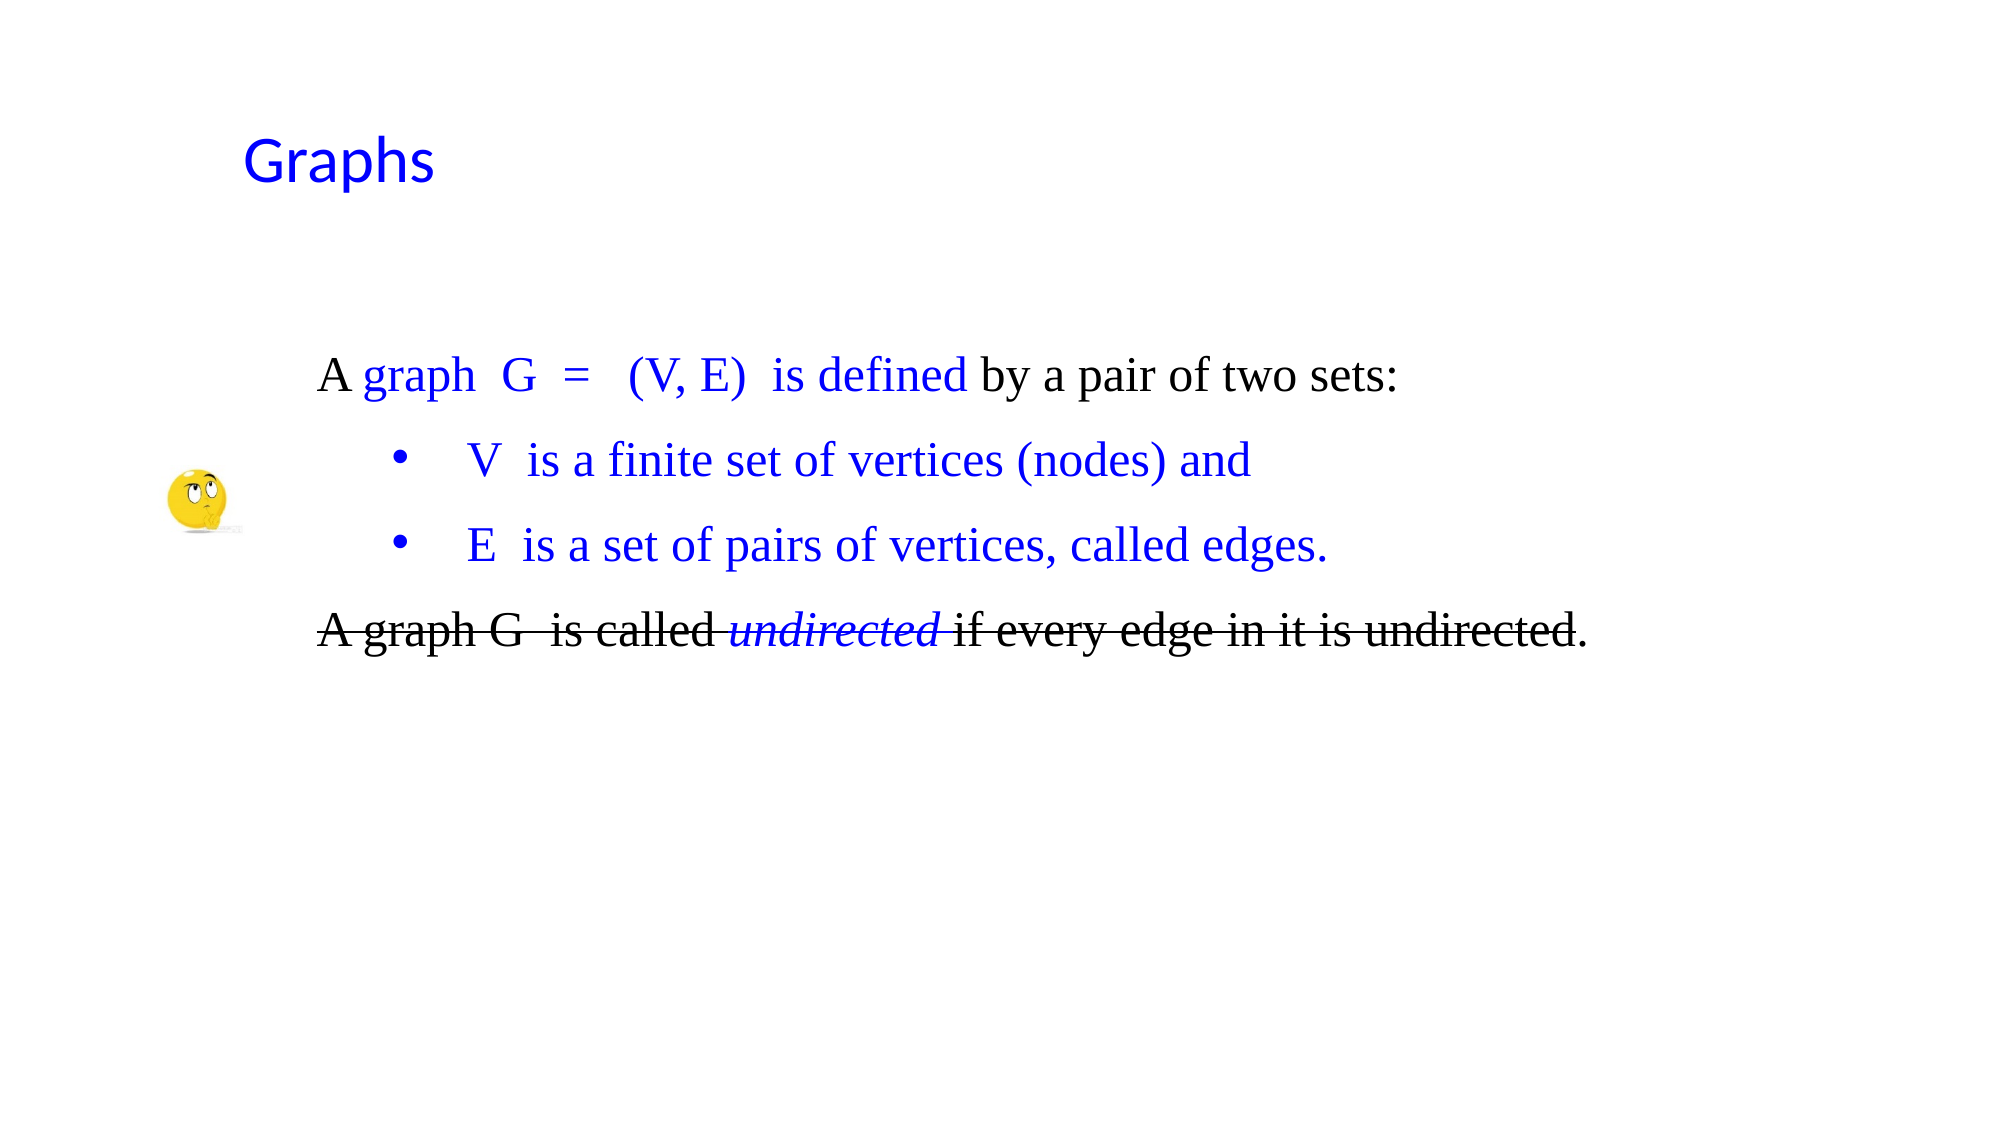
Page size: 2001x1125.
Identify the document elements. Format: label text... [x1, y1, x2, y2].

picture [147, 465, 245, 536]
text_box Graphs [228, 96, 601, 204]
text_box A graph G = (V, E) is defined by a pair of two sets: V is a finite set of vertices (nodes) and E is a set of pairs of vertices, called edges. A graph G is called undirected if every edge in it is undirected. [301, 333, 1763, 664]
